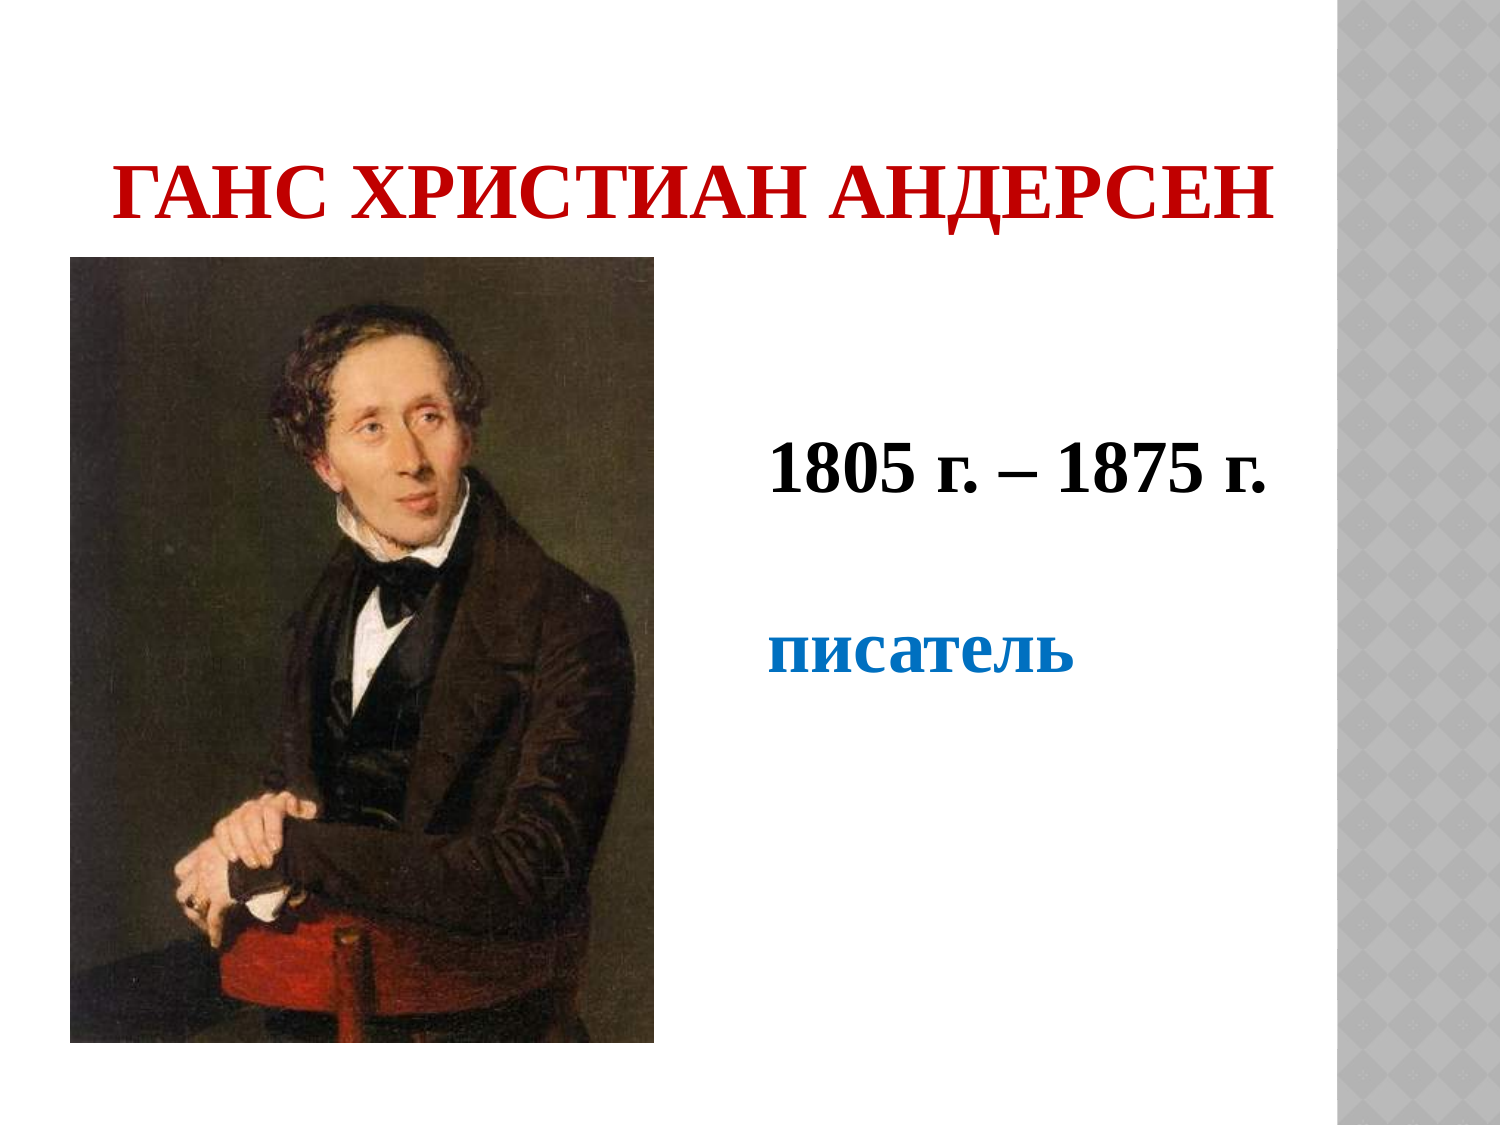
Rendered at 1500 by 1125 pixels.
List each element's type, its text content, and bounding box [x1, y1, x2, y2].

text_box 1805 г. – 1875 г. писатель [752, 410, 1284, 695]
title Ганс Христиан Андерсен [105, 46, 1456, 235]
picture [69, 257, 654, 1044]
